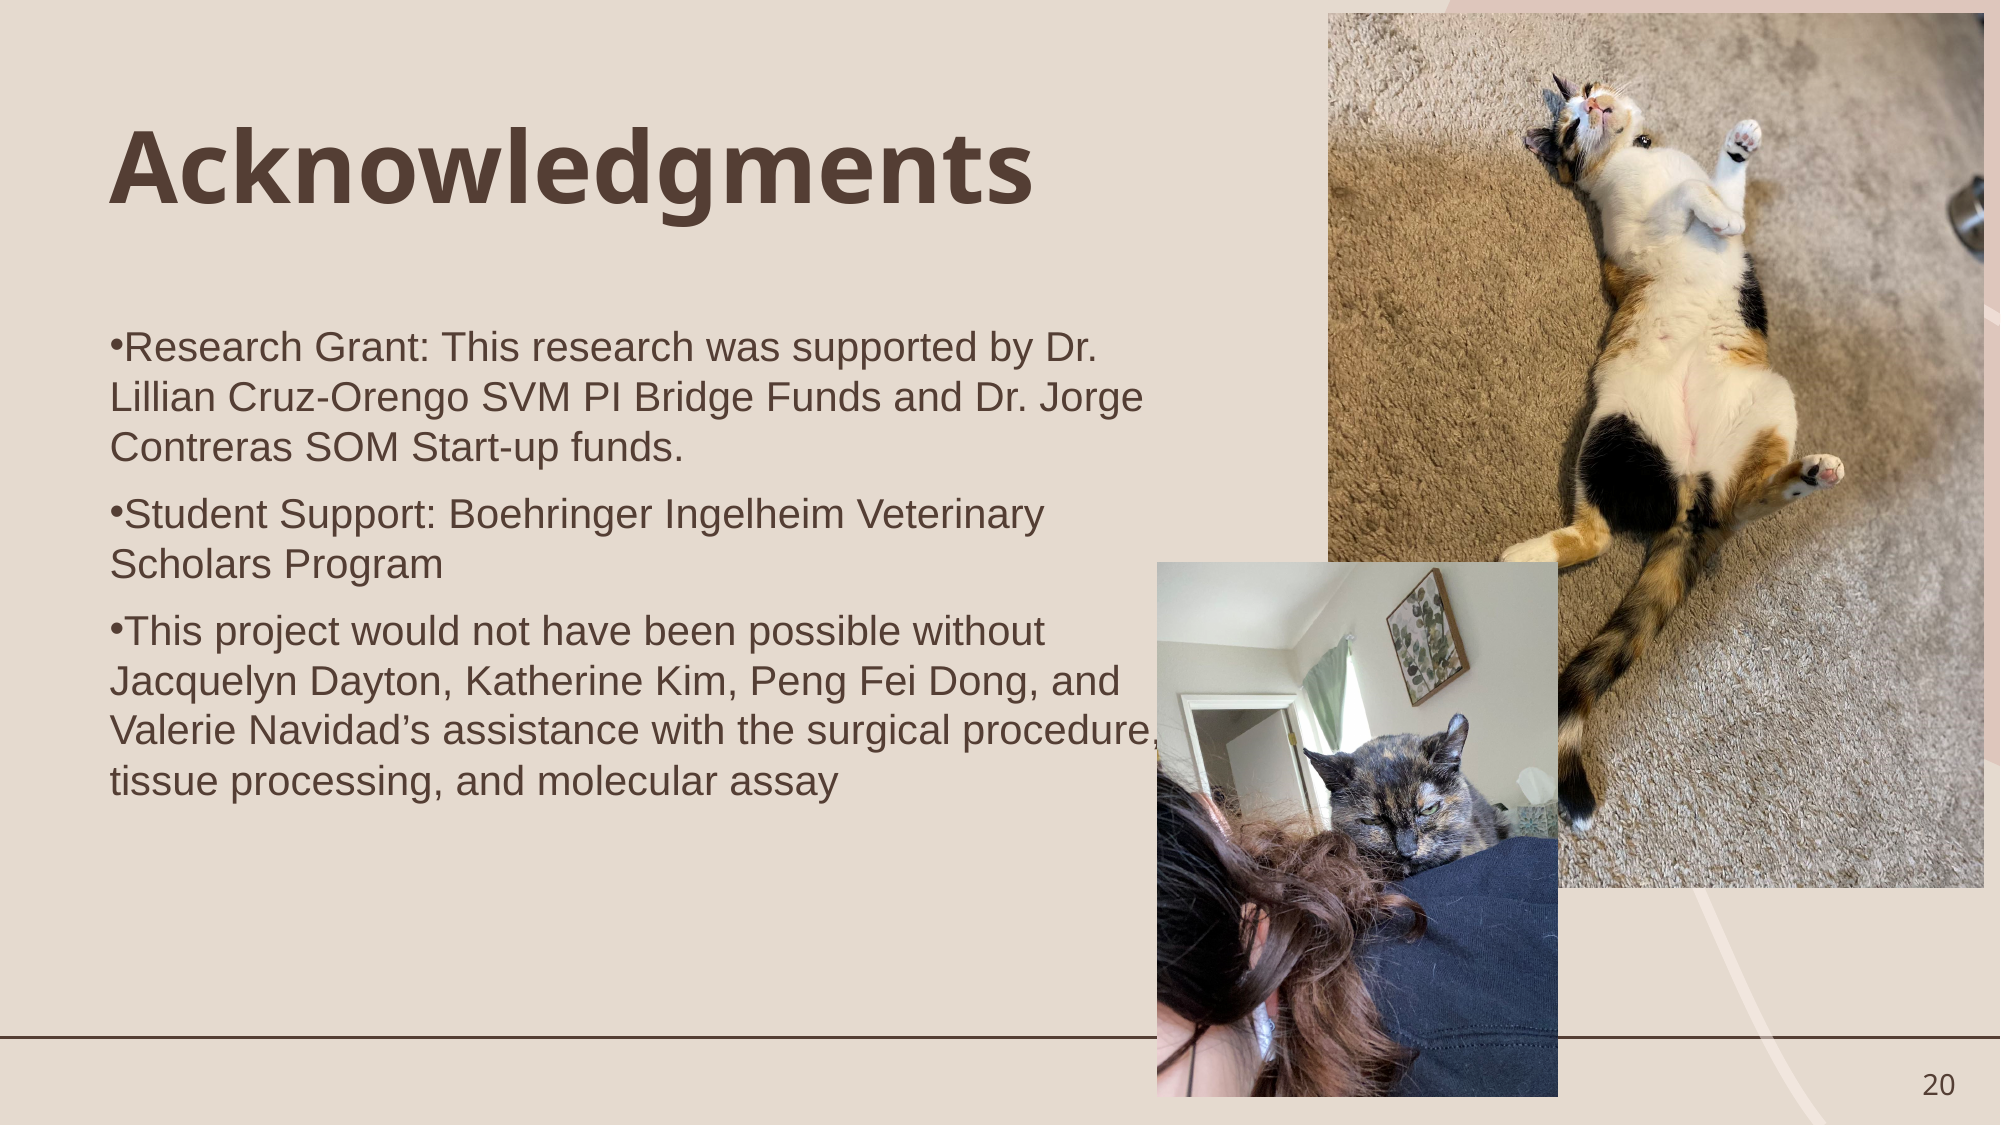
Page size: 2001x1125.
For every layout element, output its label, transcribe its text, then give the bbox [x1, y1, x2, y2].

picture [1157, 13, 1984, 1097]
title Acknowledgments [94, 115, 1328, 227]
list Research Grant: This research was supported by Dr. Lillian Cruz-Orengo SVM PI Bridge Funds and Dr. Jorge Contreras SOM Start-up funds. Student Support: Boehringer Ingelheim Veterinary Scholars Program This project would not have been possible without Jacquelyn Dayton, Katherine Kim, Peng Fei Dong, and Valerie Navidad’s assistance with the surgical procedure, tissue processing, and molecular assay [94, 311, 1227, 948]
slide_number 20 [1808, 1060, 1971, 1112]
